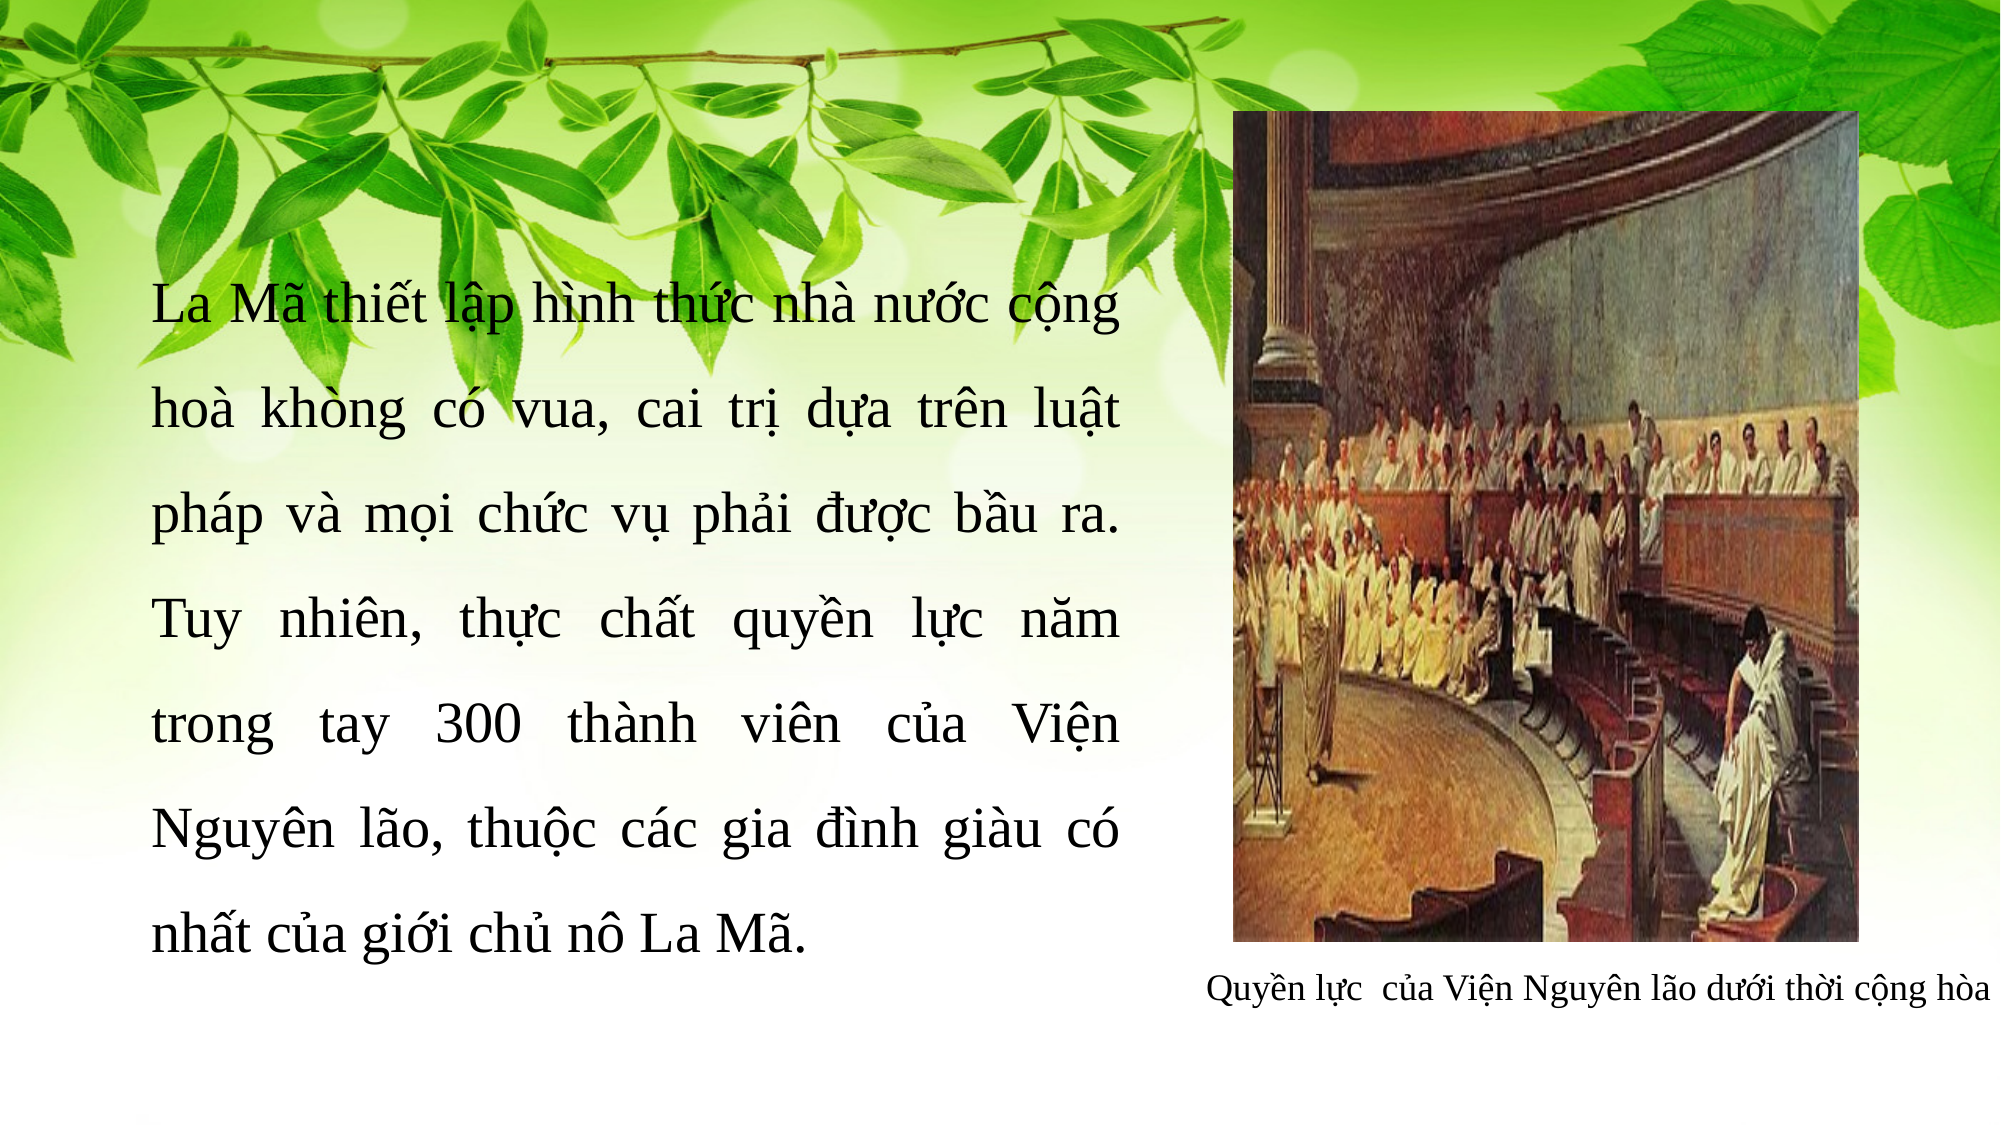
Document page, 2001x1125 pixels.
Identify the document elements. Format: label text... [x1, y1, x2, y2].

picture [0, 0, 2001, 1125]
text_box Quyền lực của Viện Nguyên lão dưới thời cộng hòa [1181, 941, 2000, 1016]
text_box La Mã thiết lập hình thức nhà nước cộng hoà khòng có vua, cai trị dựa trên luật pháp và mọi chức vụ phải được bầu ra. Tuy nhiên, thực chất quyền lực năm trong tay 300 thành viên của Viện Nguyên lão, thuộc các gia đình giàu có nhất của giới chủ nô La Mã. [136, 221, 1137, 972]
